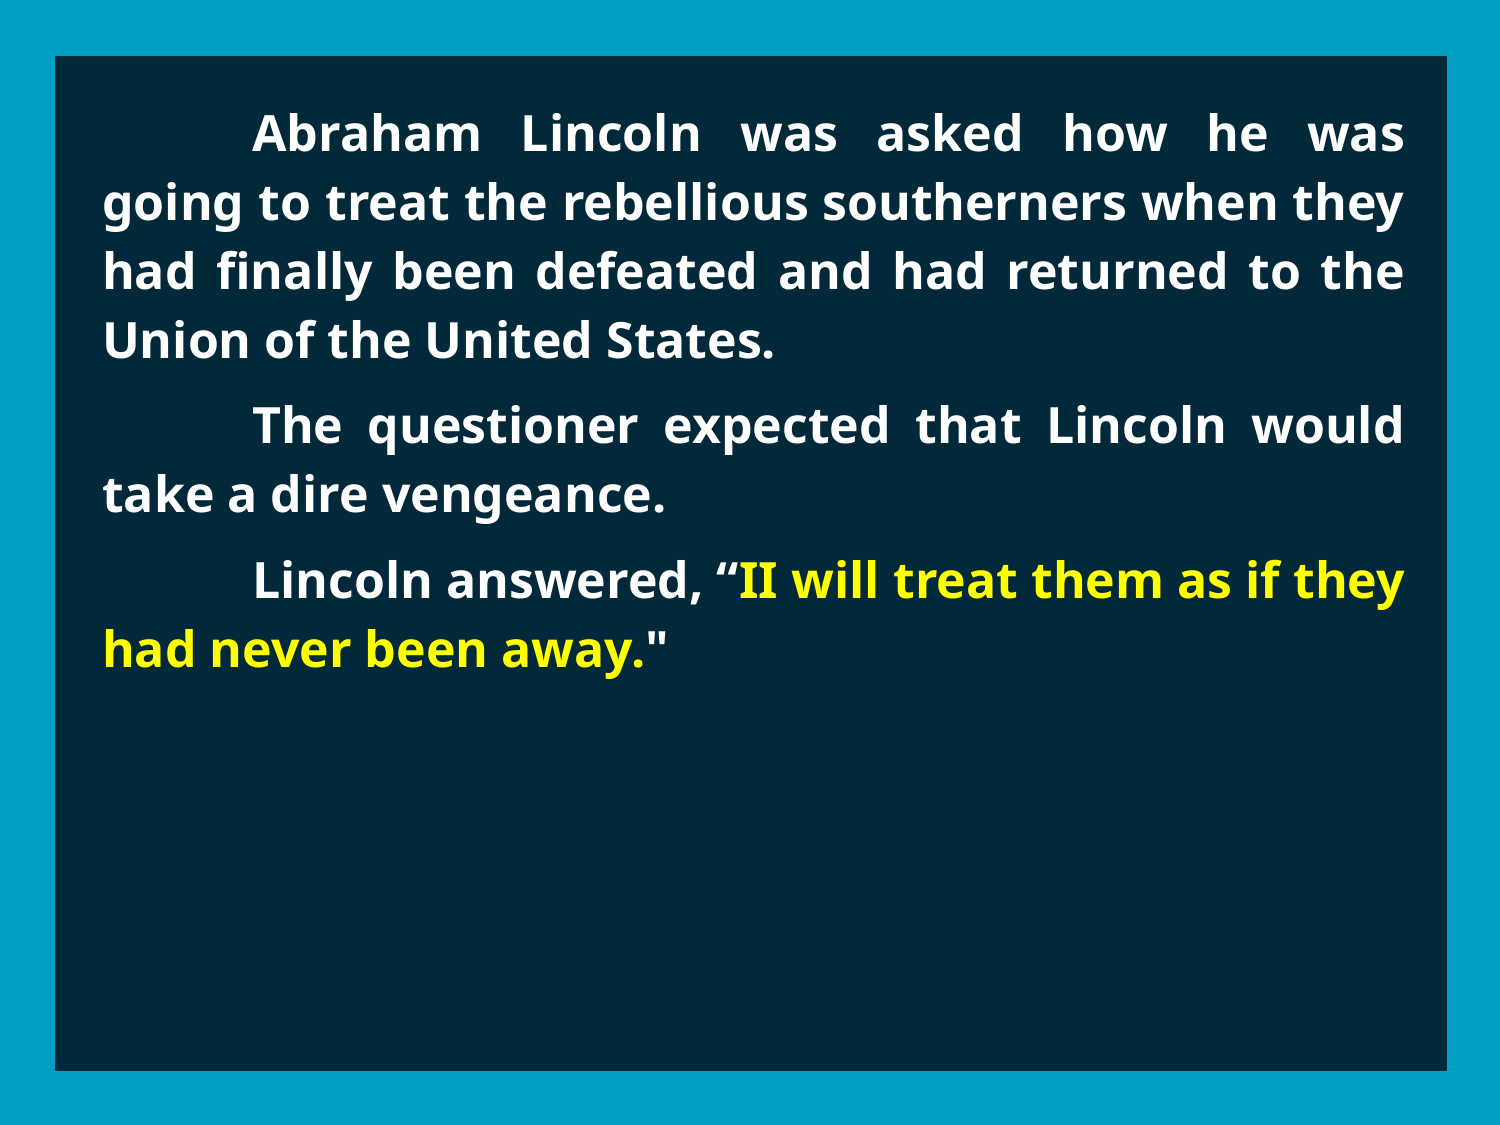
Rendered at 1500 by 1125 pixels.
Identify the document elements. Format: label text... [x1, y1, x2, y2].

text_box Abraham Lincoln was asked how he was going to treat the rebellious southerners when they had finally been defeated and had returned to the Union of the United States. The questioner expected that Lincoln would take a dire vengeance. Lincoln answered, “II will treat them as if they had never been away." [87, 84, 1420, 685]
